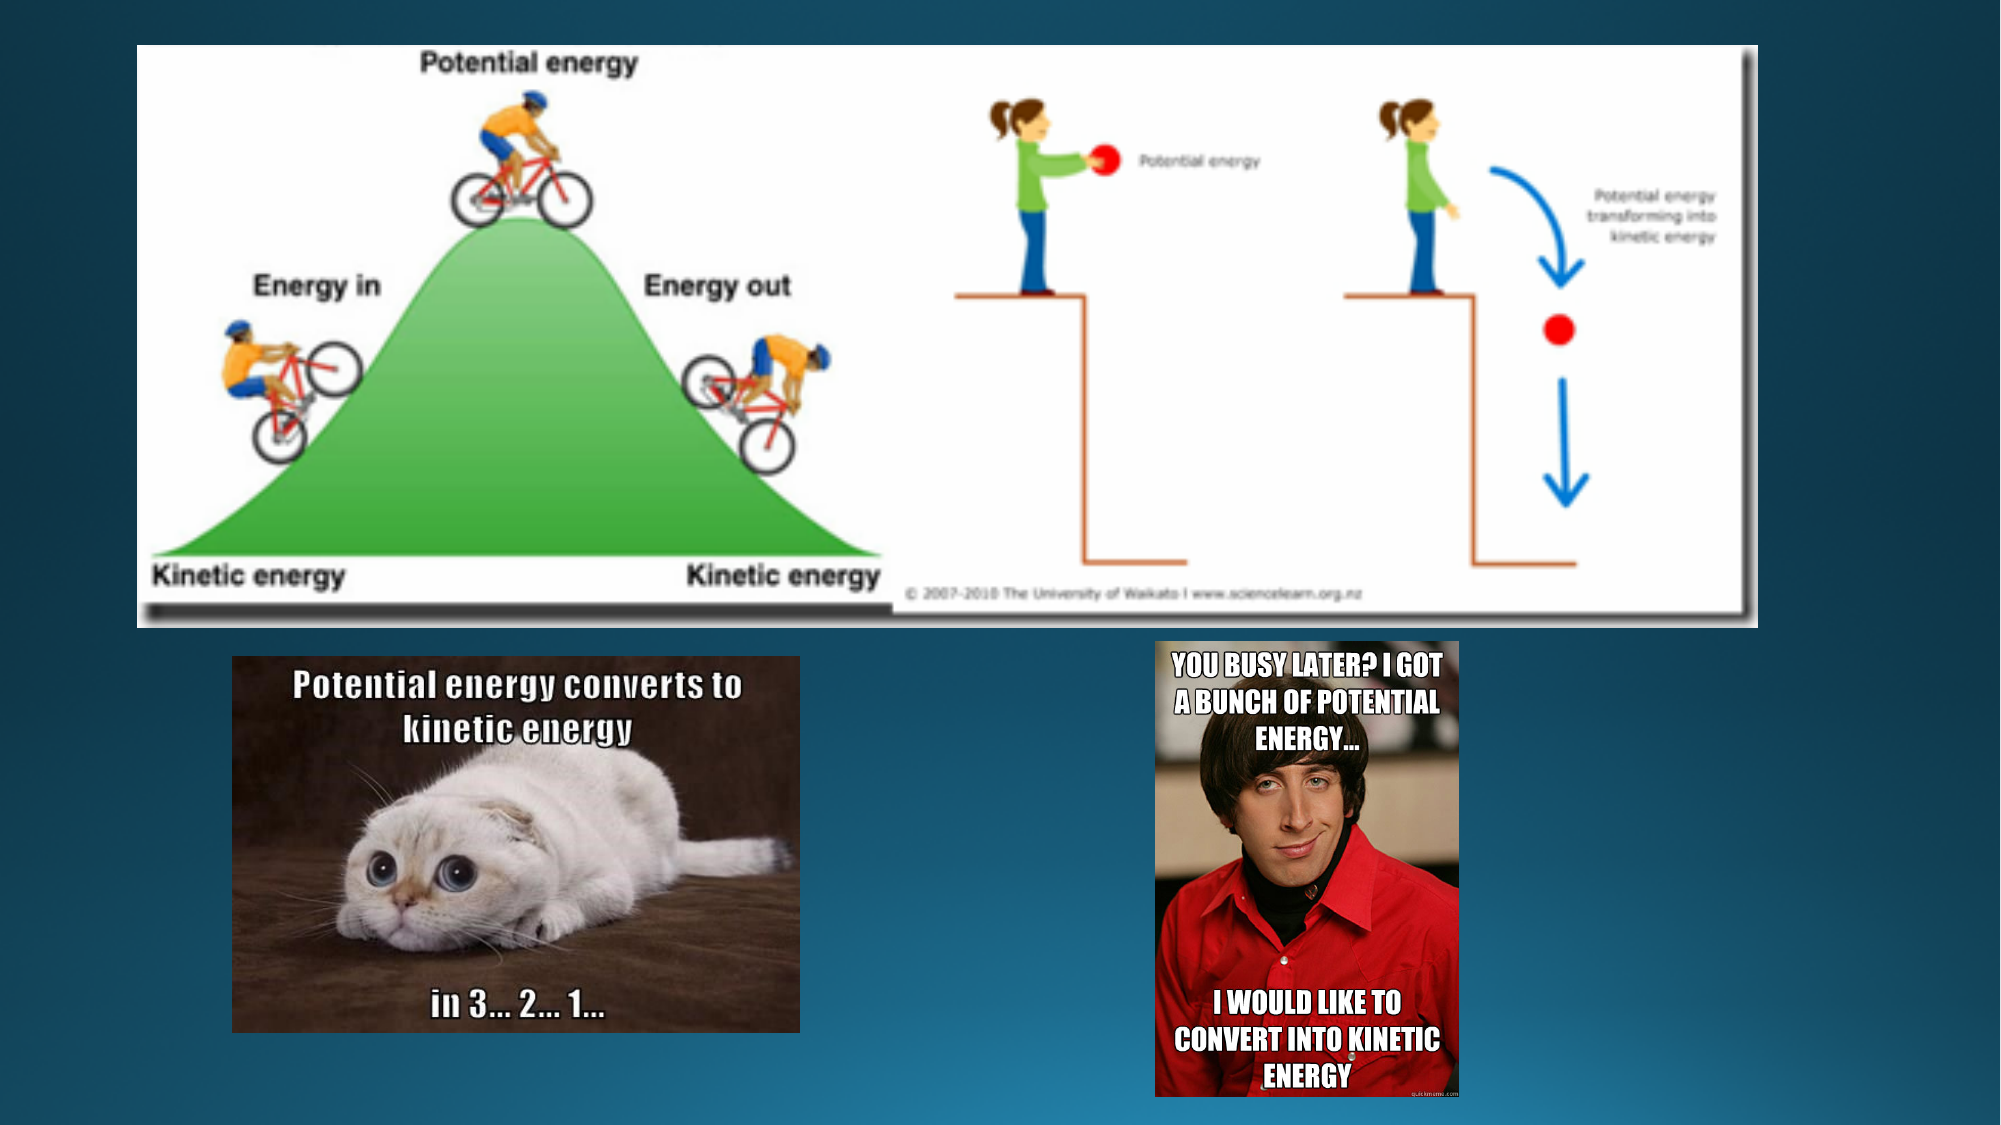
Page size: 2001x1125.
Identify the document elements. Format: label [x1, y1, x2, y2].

list [137, 45, 1758, 628]
list [1155, 641, 1459, 1097]
picture [0, 0, 2001, 1125]
